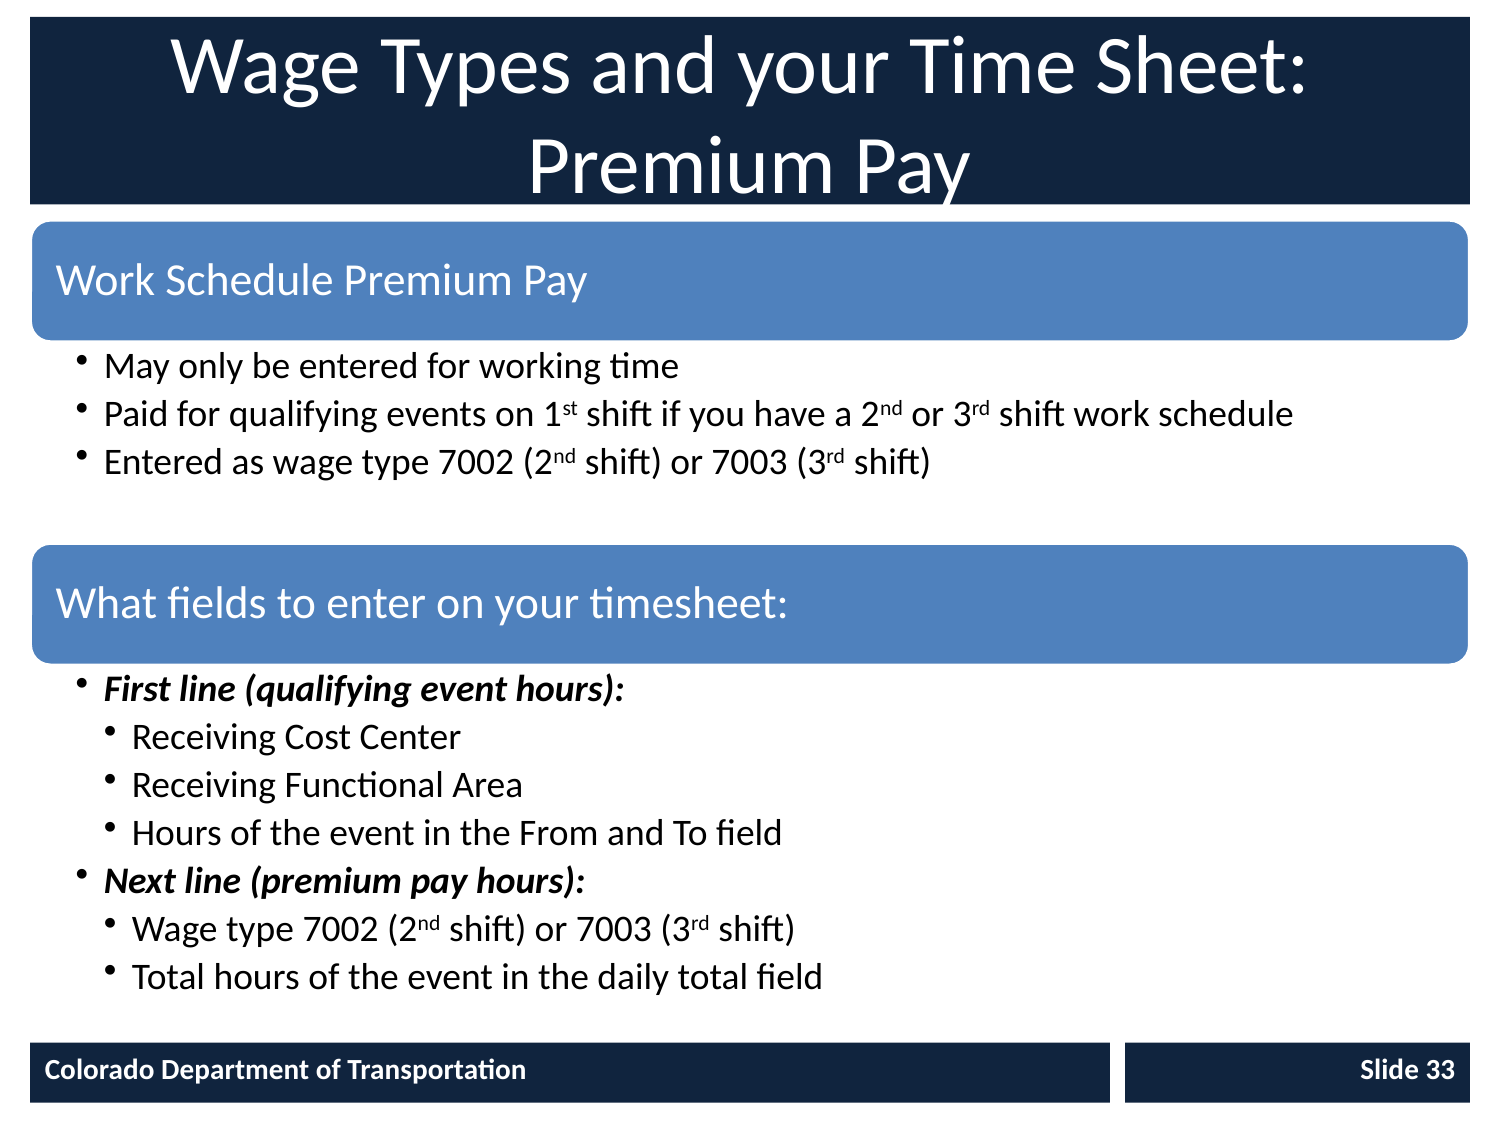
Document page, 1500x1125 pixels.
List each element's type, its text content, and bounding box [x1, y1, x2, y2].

footer Colorado Department of Transportation [30, 1042, 1110, 1103]
slide_number Slide 33 [1125, 1042, 1470, 1103]
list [29, 216, 1471, 1023]
title Wage Types and your Time Sheet: Premium Pay [29, 16, 1471, 205]
